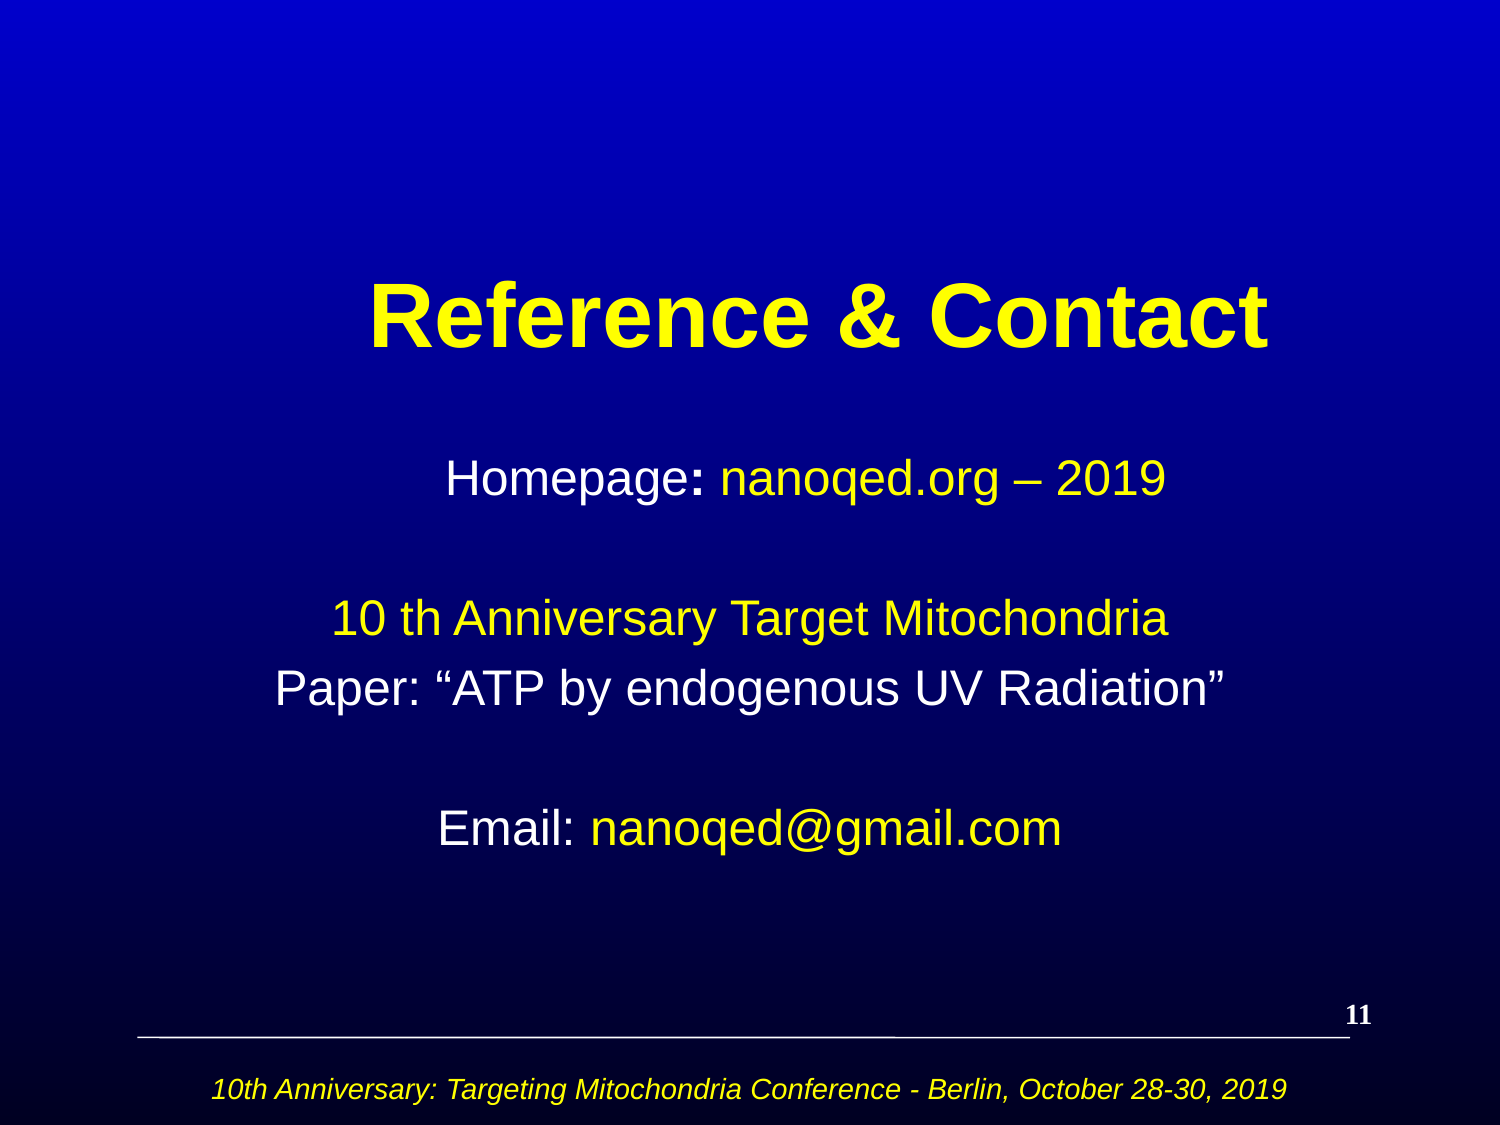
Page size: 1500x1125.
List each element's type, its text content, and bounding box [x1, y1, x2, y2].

list Homepage: nanoqed.org – 2019 10 th Anniversary Target Mitochondria Paper: “ATP by endogenous UV Radiation” Email: nanoqed@gmail.com [62, 437, 1438, 813]
slide_number 11 [1062, 987, 1388, 1088]
footer 10th Anniversary: Targeting Mitochondria Conference - Berlin, October 28-30, 2019 [112, 1062, 1388, 1125]
title Reference & Contact [105, 260, 1381, 362]
